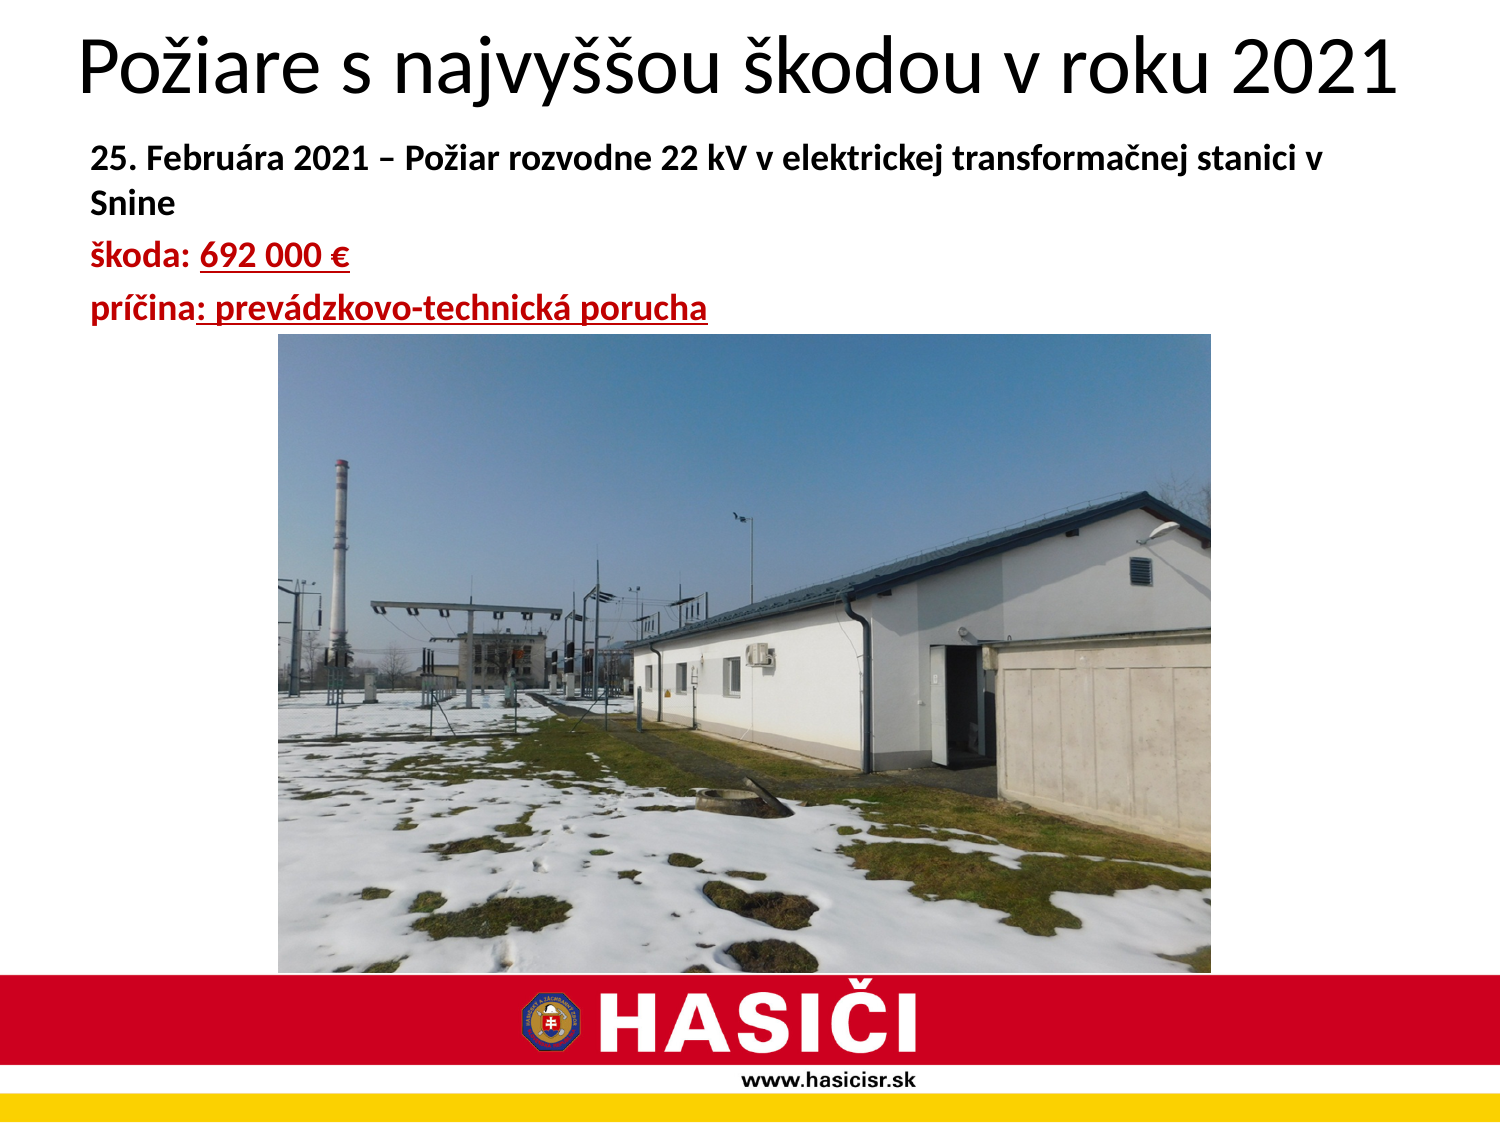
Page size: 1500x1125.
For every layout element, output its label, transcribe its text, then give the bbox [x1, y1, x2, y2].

list 25. Februára 2021 – Požiar rozvodne 22 kV v elektrickej transformačnej stanici v Snine škoda: 692 000 € príčina: prevádzkovo-technická porucha [75, 125, 1425, 970]
picture [0, 333, 1500, 1125]
title Požiare s najvyššou škodou v roku 2021 [53, 19, 1425, 102]
